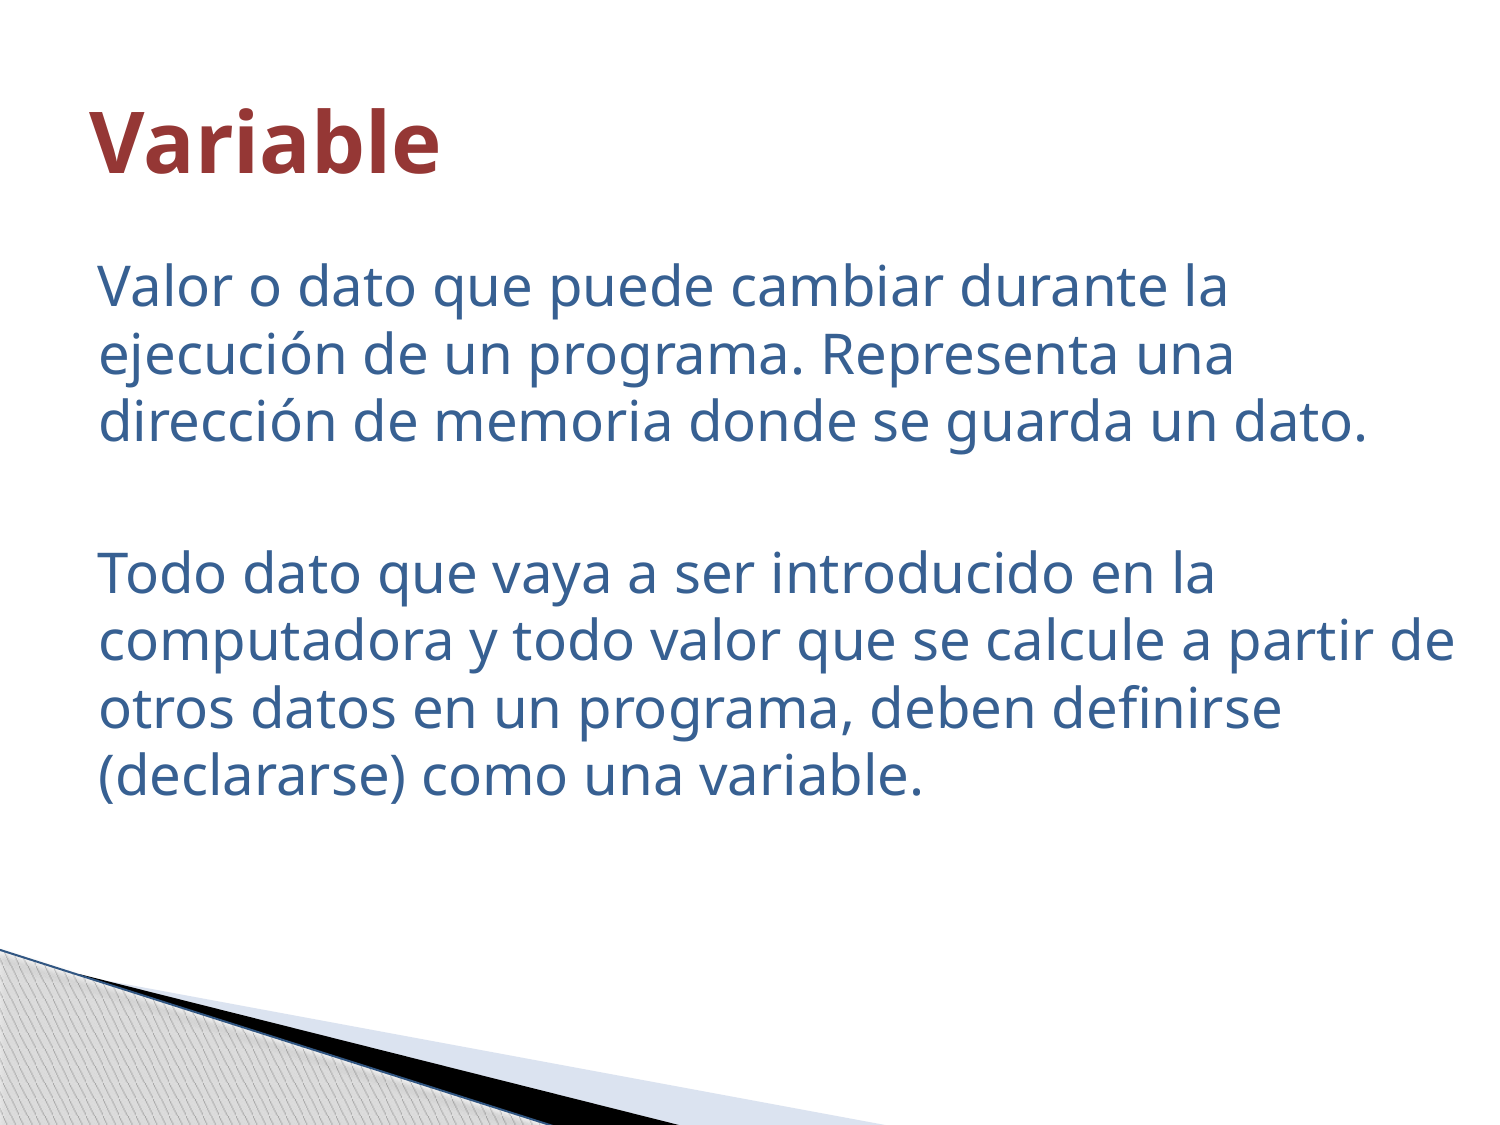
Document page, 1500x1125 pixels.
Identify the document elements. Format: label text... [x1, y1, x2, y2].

title Variable [75, 45, 1425, 233]
list Valor o dato que puede cambiar durante la ejecución de un programa. Representa una dirección de memoria donde se guarda un dato. Todo dato que vaya a ser introducido en la computadora y todo valor que se calcule a partir de otros datos en un programa, deben definirse (declararse) como una variable. [23, 243, 1500, 1032]
